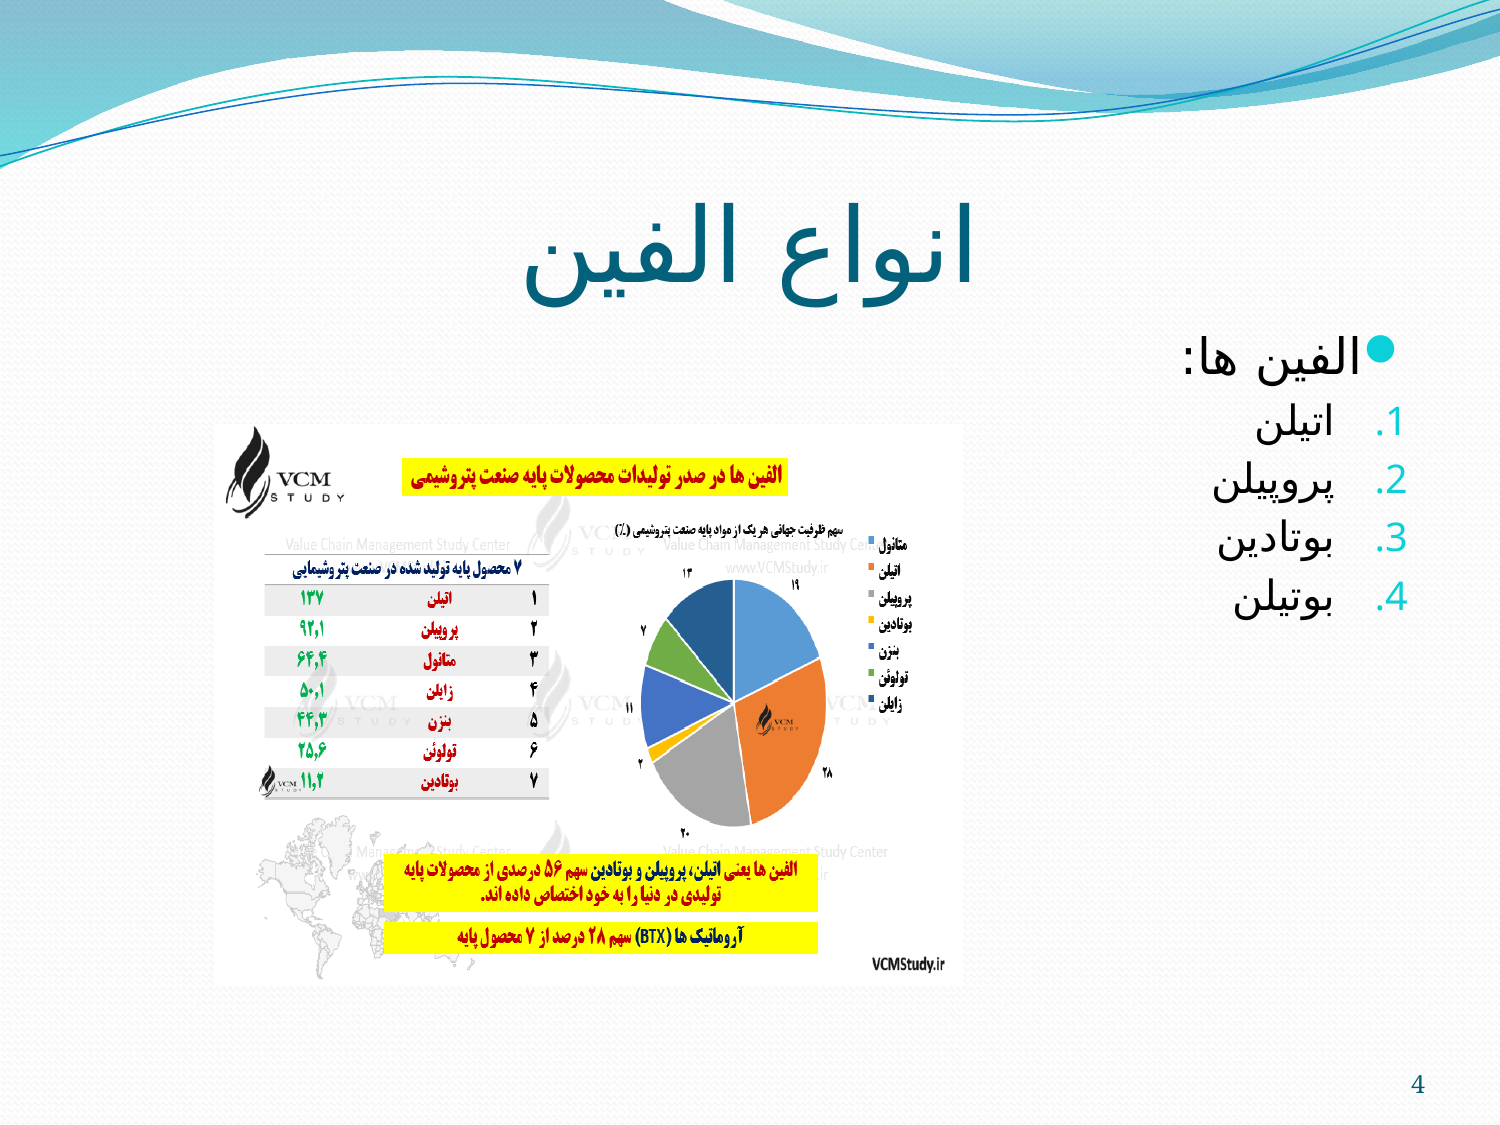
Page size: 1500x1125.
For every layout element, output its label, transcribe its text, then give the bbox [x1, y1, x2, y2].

picture [214, 424, 963, 987]
slide_number 4 [1299, 1042, 1425, 1103]
list الفین ها: اتیلن پروپیلن بوتادین بوتیلن [75, 317, 1425, 1038]
title انواع الفین [75, 115, 1425, 303]
